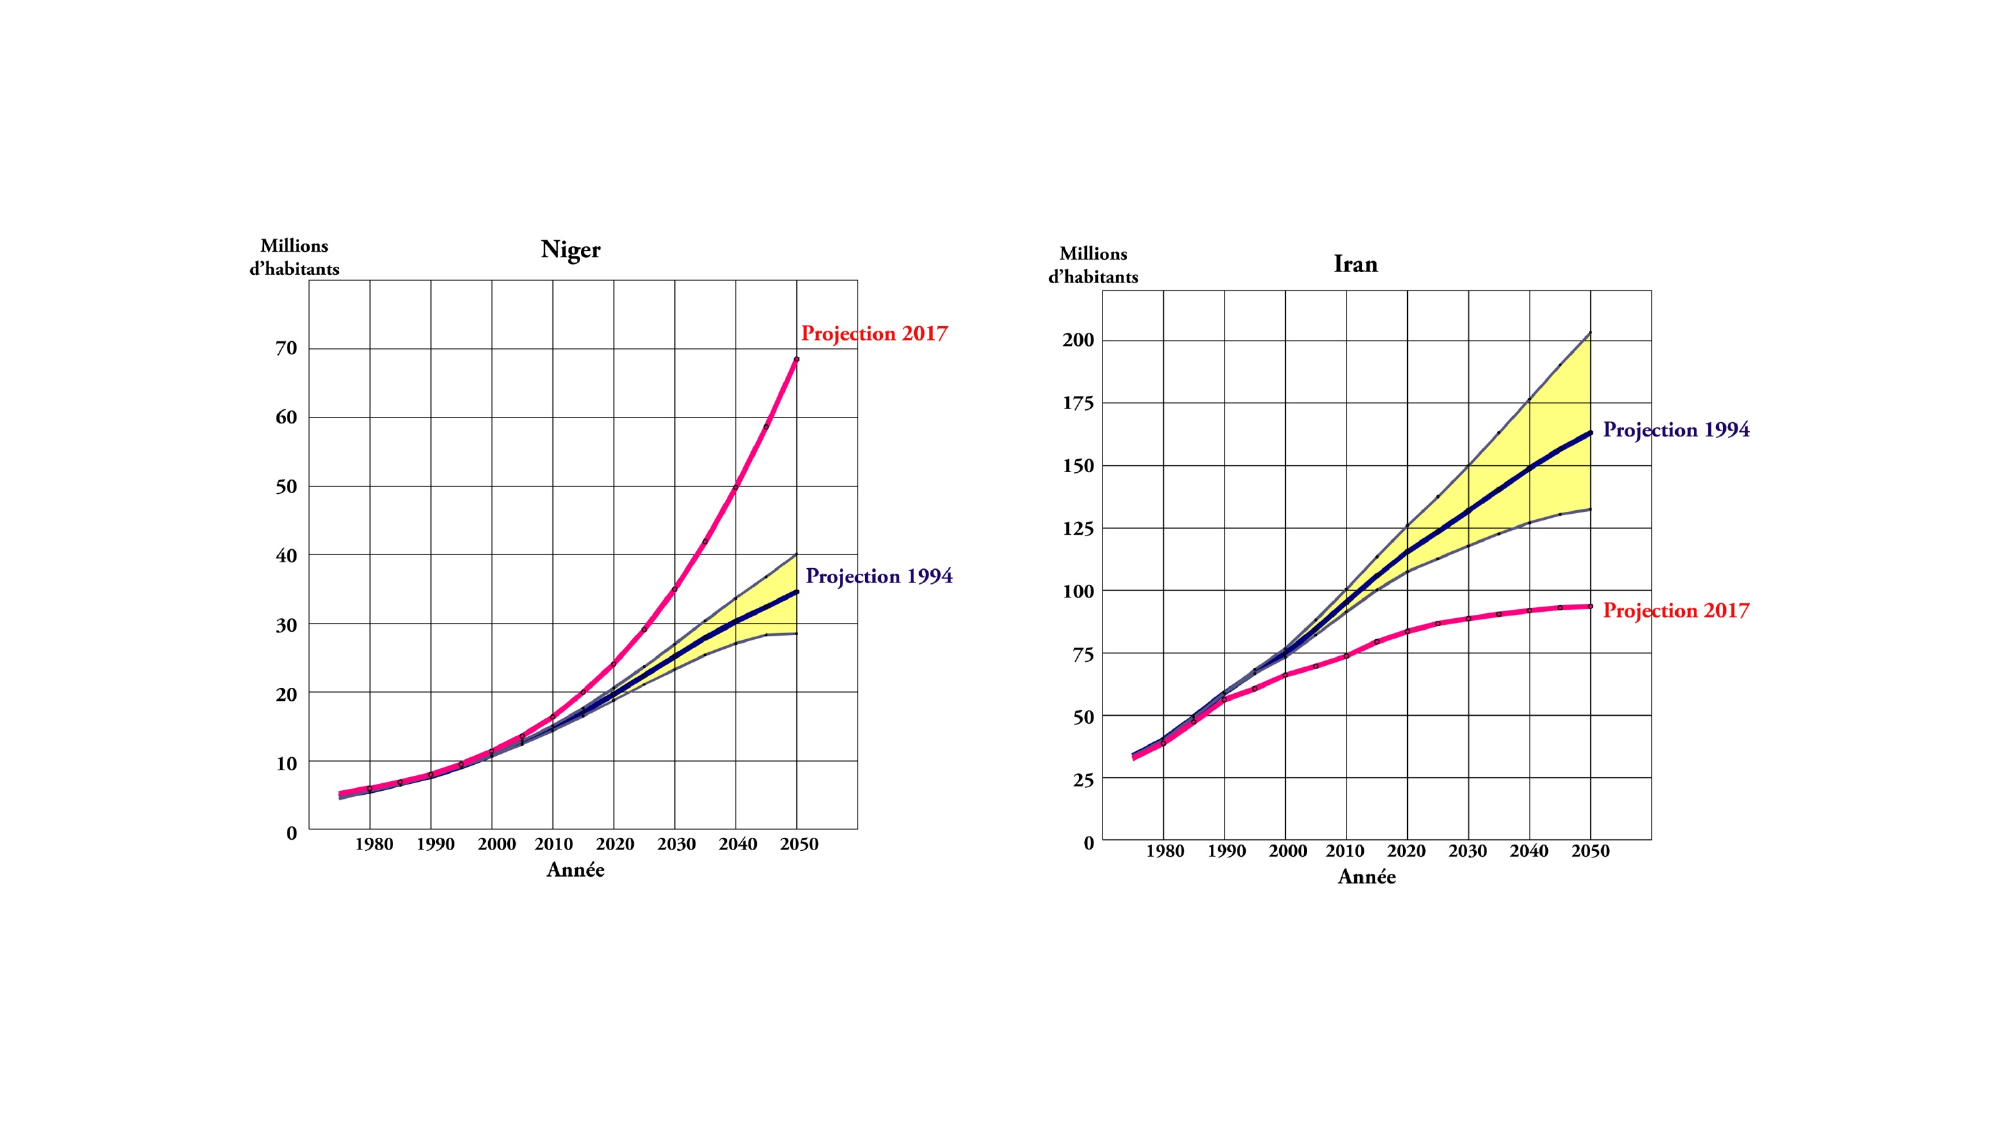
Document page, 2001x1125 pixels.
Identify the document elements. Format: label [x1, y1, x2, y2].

picture [249, 235, 1751, 890]
